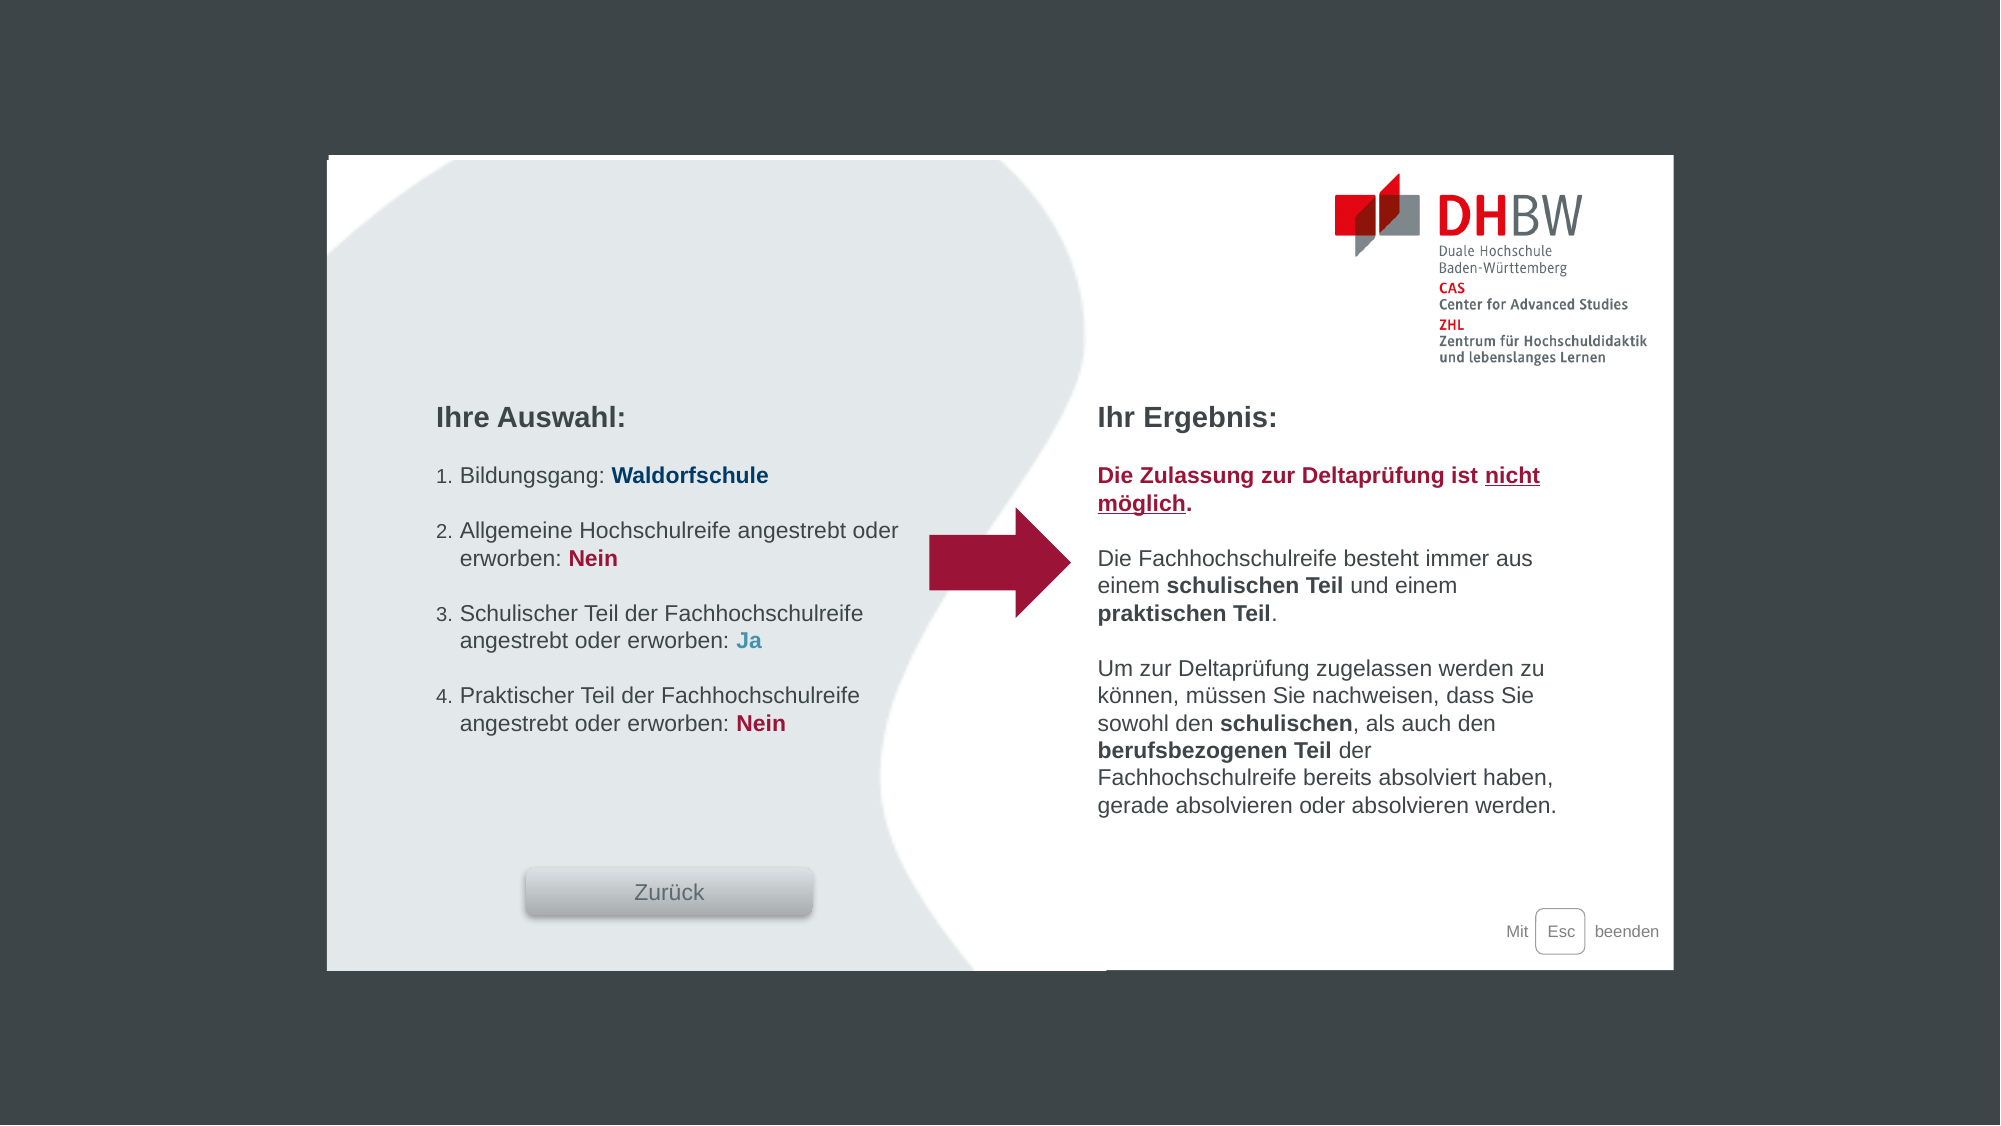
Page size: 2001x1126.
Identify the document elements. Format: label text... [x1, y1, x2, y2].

picture [326, 160, 1107, 971]
list Ihr Ergebnis: Die Zulassung zur Deltaprüfung ist nicht möglich. Die Fachhochschulreife besteht immer aus einem schulischen Teil und einem praktischen Teil. Um zur Deltaprüfung zugelassen werden zu können, müssen Sie nachweisen, dass Sie sowohl den schulischen, als auch den berufsbezogenen Teil der Fachhochschulreife bereits absolviert haben, gerade absolvieren oder absolvieren werden. [1111, 391, 1579, 870]
picture [1274, 165, 1659, 403]
